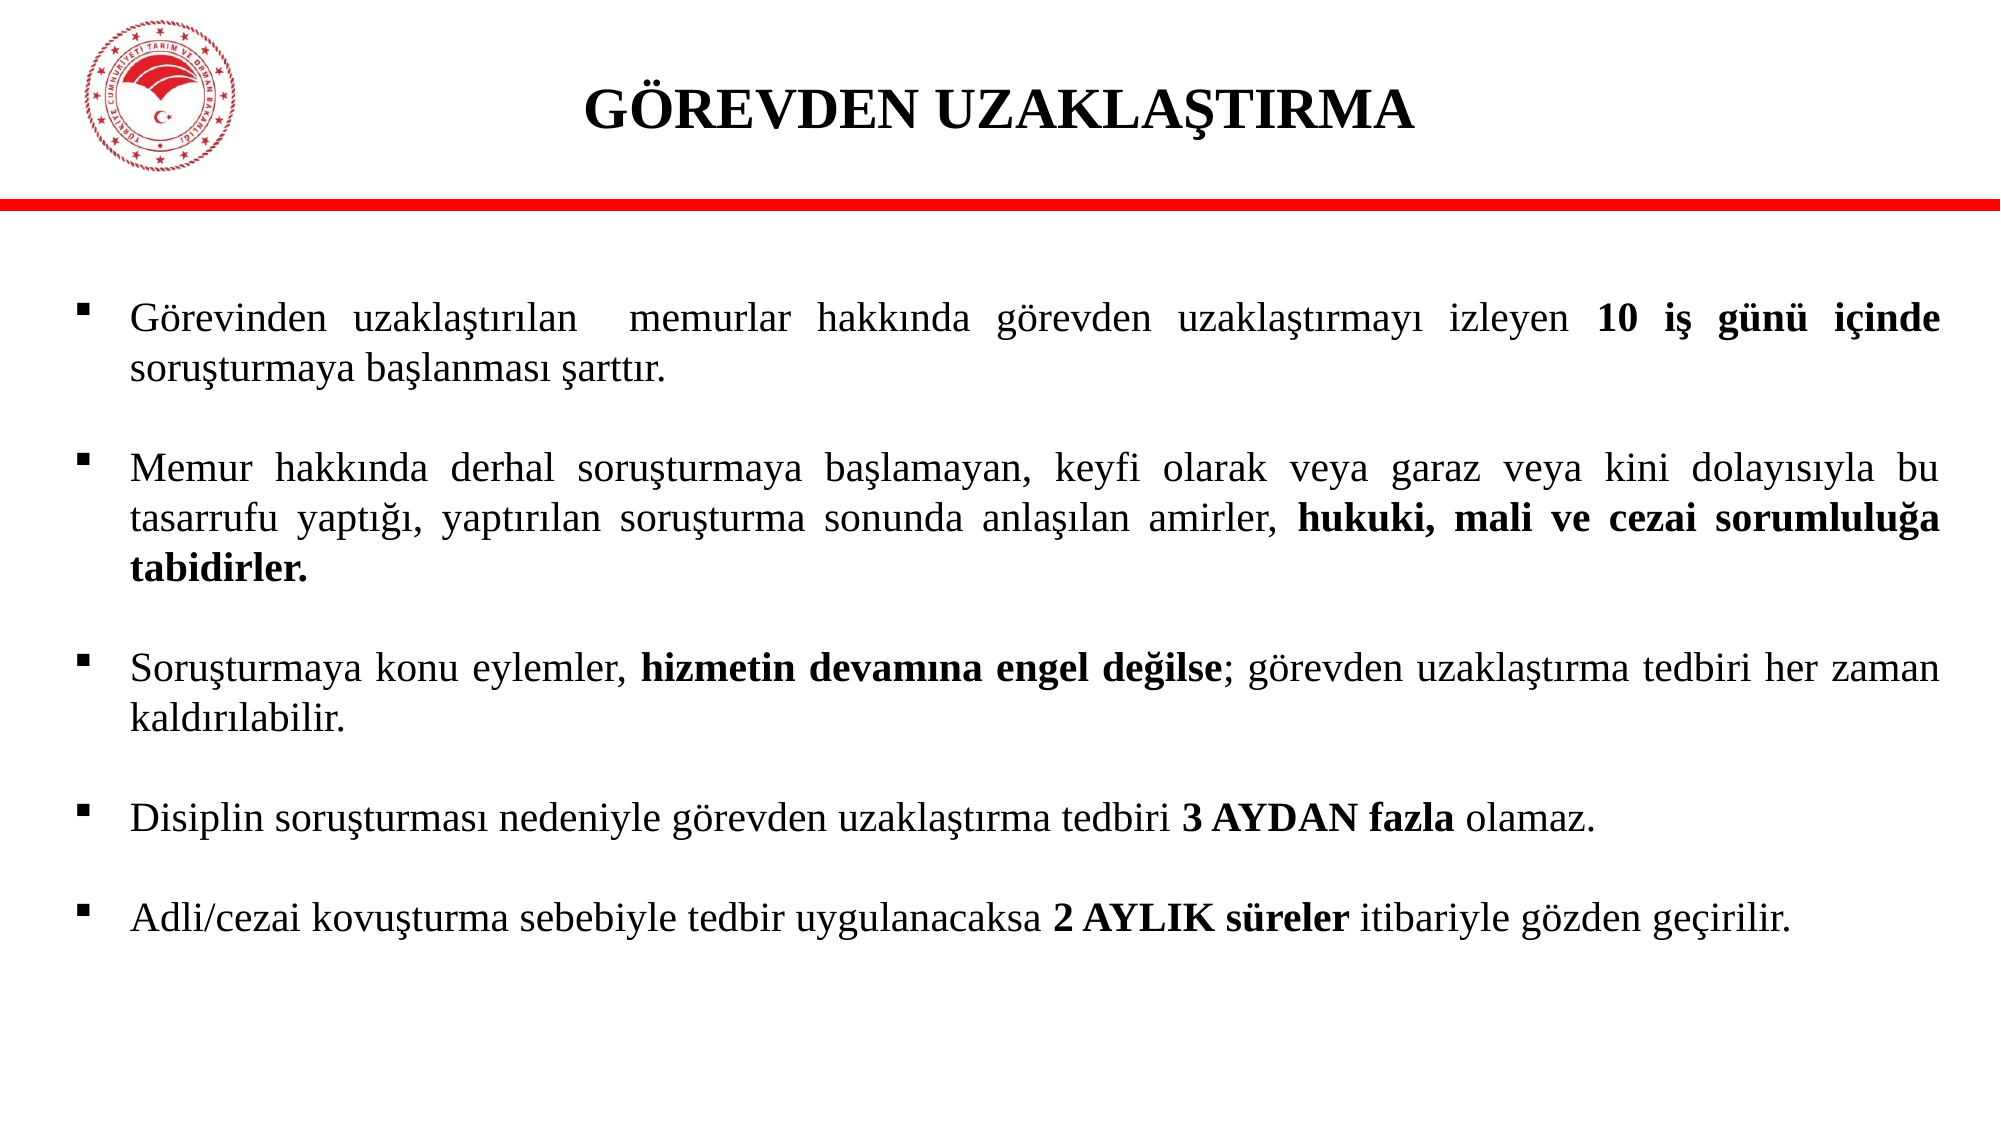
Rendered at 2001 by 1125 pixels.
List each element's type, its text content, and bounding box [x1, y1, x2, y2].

text_box Görevinden uzaklaştırılan memurlar hakkında görevden uzaklaştırmayı izleyen 10 iş günü içinde soruşturmaya başlanması şarttır. Memur hakkında derhal soruşturmaya başlamayan, keyfi olarak veya garaz veya kini dolayısıyla bu tasarrufu yaptığı, yaptırılan soruşturma sonunda anlaşılan amirler, hukuki, mali ve cezai sorumluluğa tabidirler. Soruşturmaya konu eylemler, hizmetin devamına engel değilse; görevden uzaklaştırma tedbiri her zaman kaldırılabilir. Disiplin soruşturması nedeniyle görevden uzaklaştırma tedbiri 3 AYDAN fazla olamaz. Adli/cezai kovuşturma sebebiyle tedbir uygulanacaksa 2 AYLIK süreler itibariyle gözden geçirilir. [59, 282, 1956, 998]
title GÖREVDEN UZAKLAŞTIRMA [0, 0, 2000, 220]
